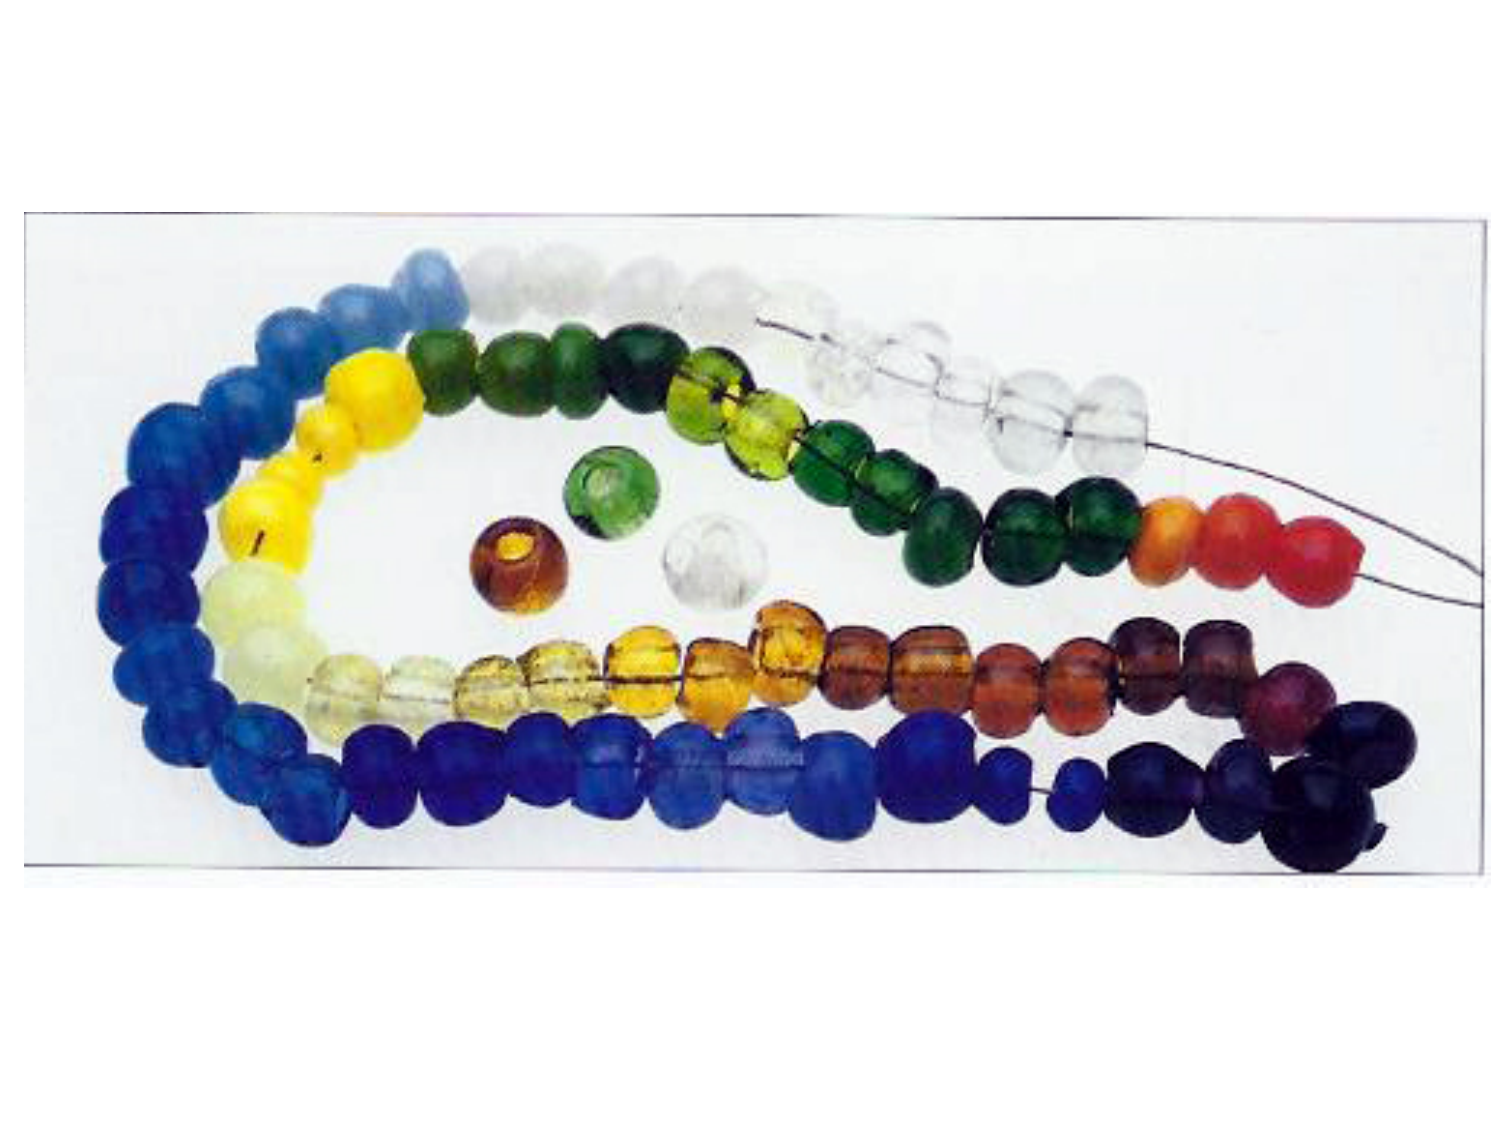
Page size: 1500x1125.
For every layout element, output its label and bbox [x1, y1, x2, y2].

picture [24, 212, 1491, 888]
